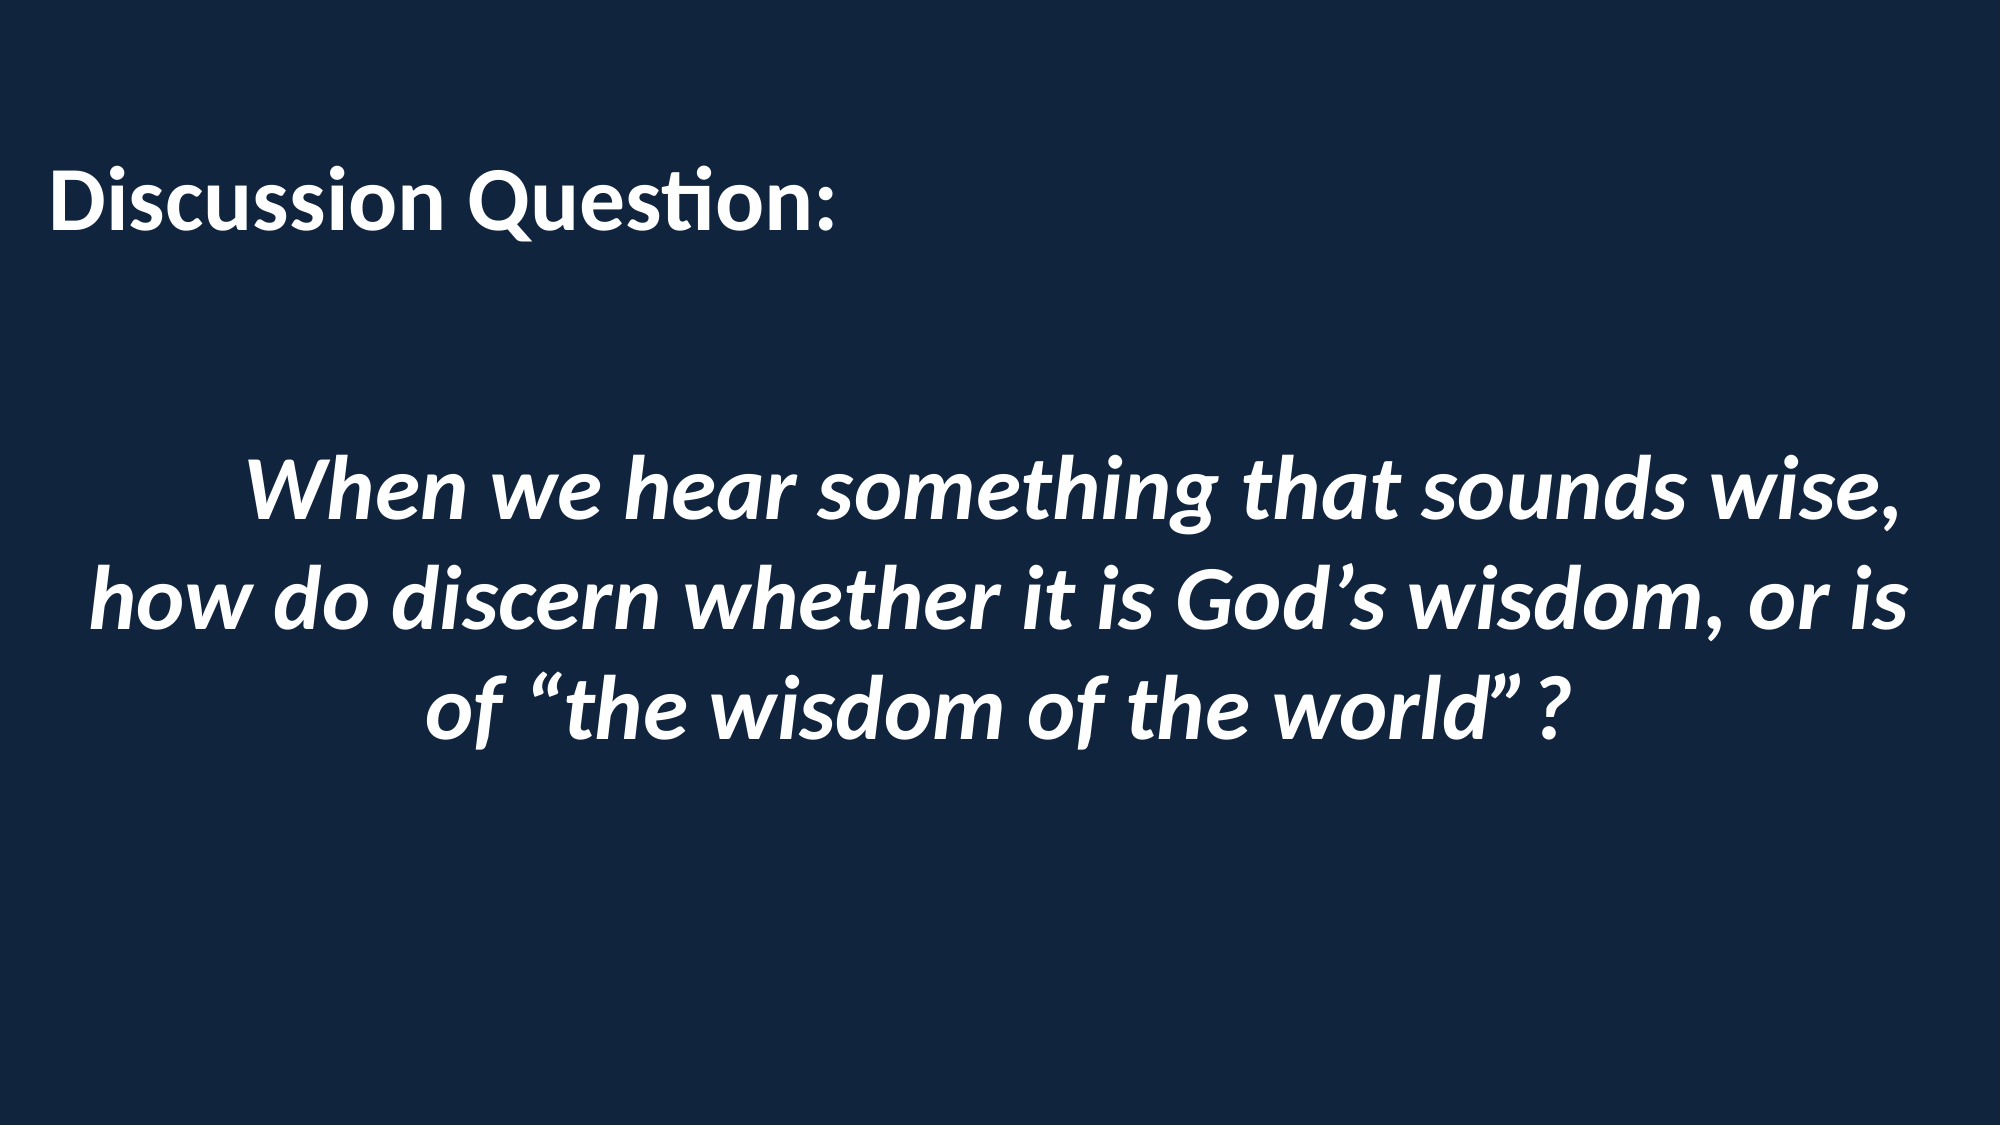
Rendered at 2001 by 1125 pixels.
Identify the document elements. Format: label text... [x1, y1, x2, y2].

text_box When we hear something that sounds wise, how do discern whether it is God’s wisdom, or is of “the wisdom of the world”? [21, 510, 1979, 677]
text_box Discussion Question: [23, 110, 1981, 277]
